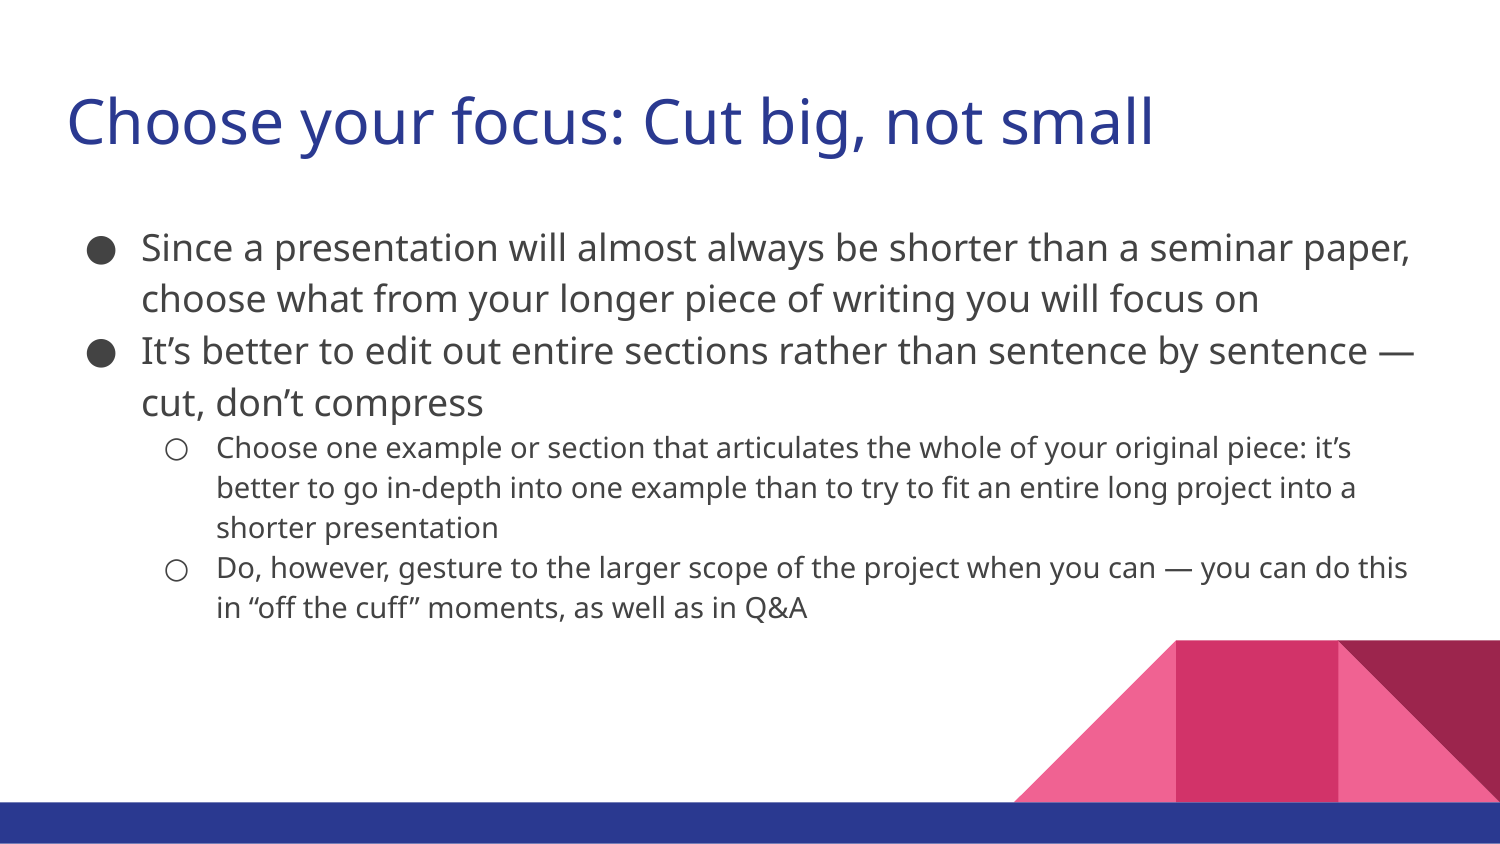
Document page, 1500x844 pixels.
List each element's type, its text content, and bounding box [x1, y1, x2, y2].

title Choose your focus: Cut big, not small [51, 67, 1449, 167]
list Since a presentation will almost always be shorter than a seminar paper, choose what from your longer piece of writing you will focus on It’s better to edit out entire sections rather than sentence by sentence — cut, don’t compress Choose one example or section that articulates the whole of your original piece: it’s better to go in-depth into one example than to try to fit an entire long project into a shorter presentation Do, however, gesture to the larger scope of the project when you can — you can do this in “off the cuff” moments, as well as in Q&A [51, 201, 1449, 750]
